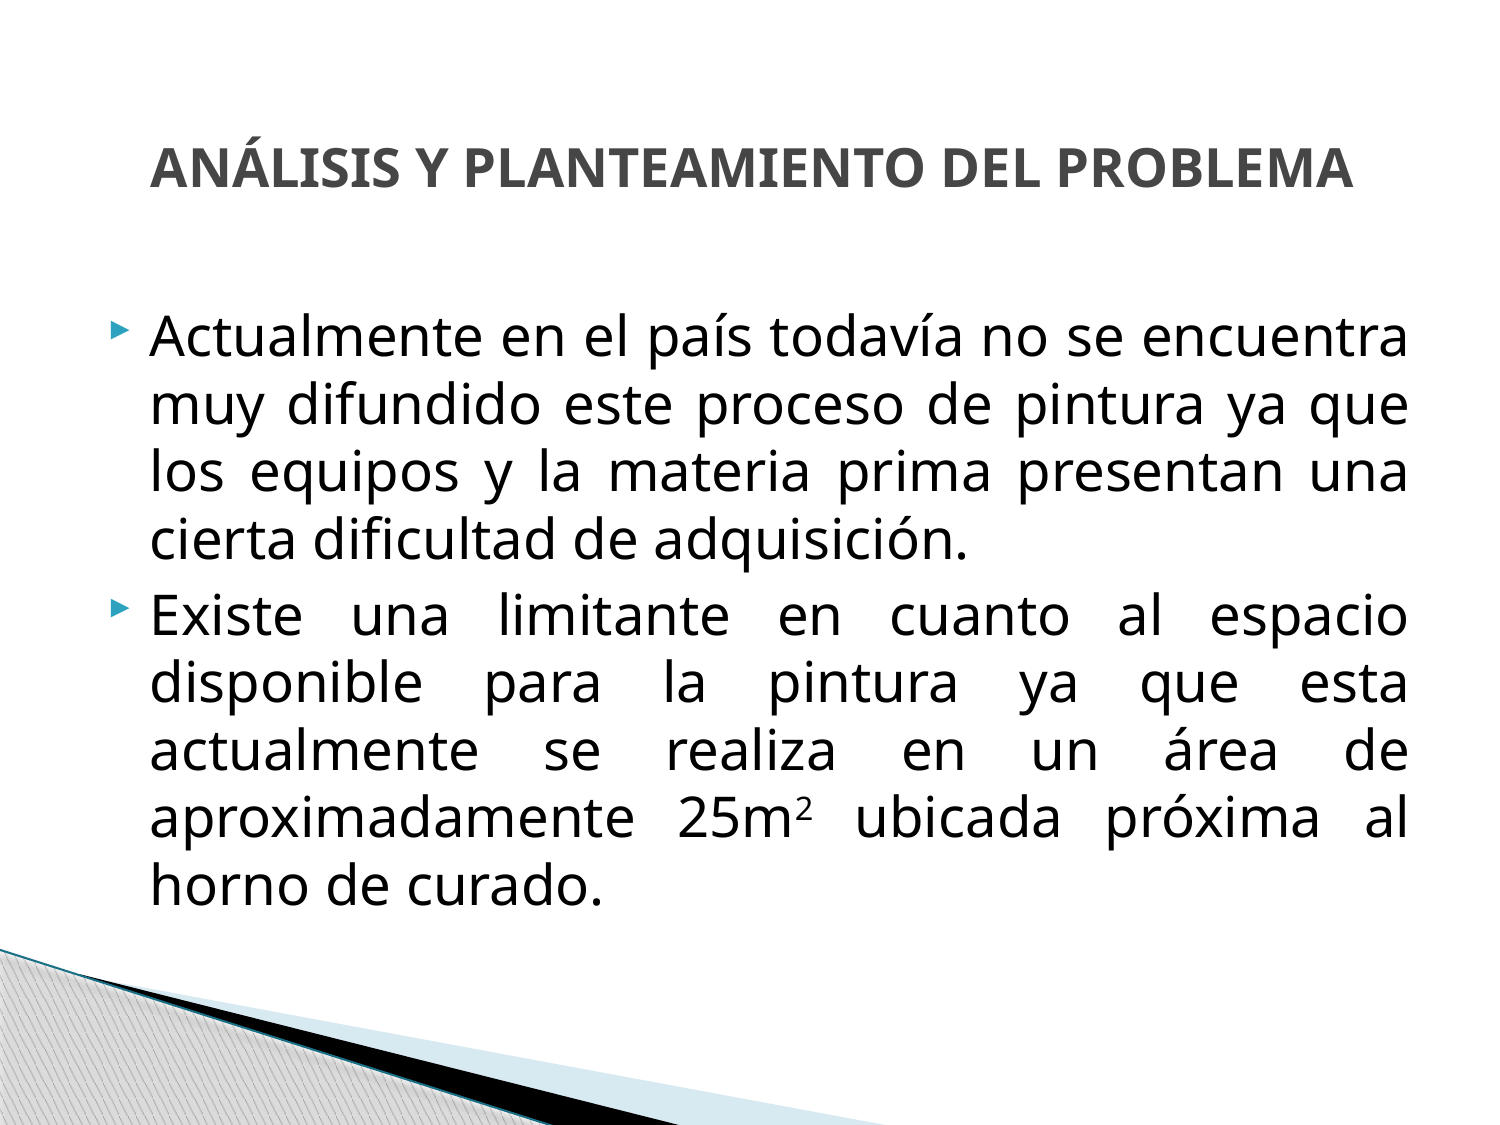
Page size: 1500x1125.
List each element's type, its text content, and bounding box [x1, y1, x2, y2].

list Actualmente en el país todavía no se encuentra muy difundido este proceso de pintura ya que los equipos y la materia prima presentan una cierta dificultad de adquisición. Existe una limitante en cuanto al espacio disponible para la pintura ya que esta actualmente se realiza en un área de aproximadamente 25m2 ubicada próxima al horno de curado. [75, 292, 1425, 1005]
title ANÁLISIS Y PLANTEAMIENTO DEL PROBLEMA [70, 105, 1421, 293]
